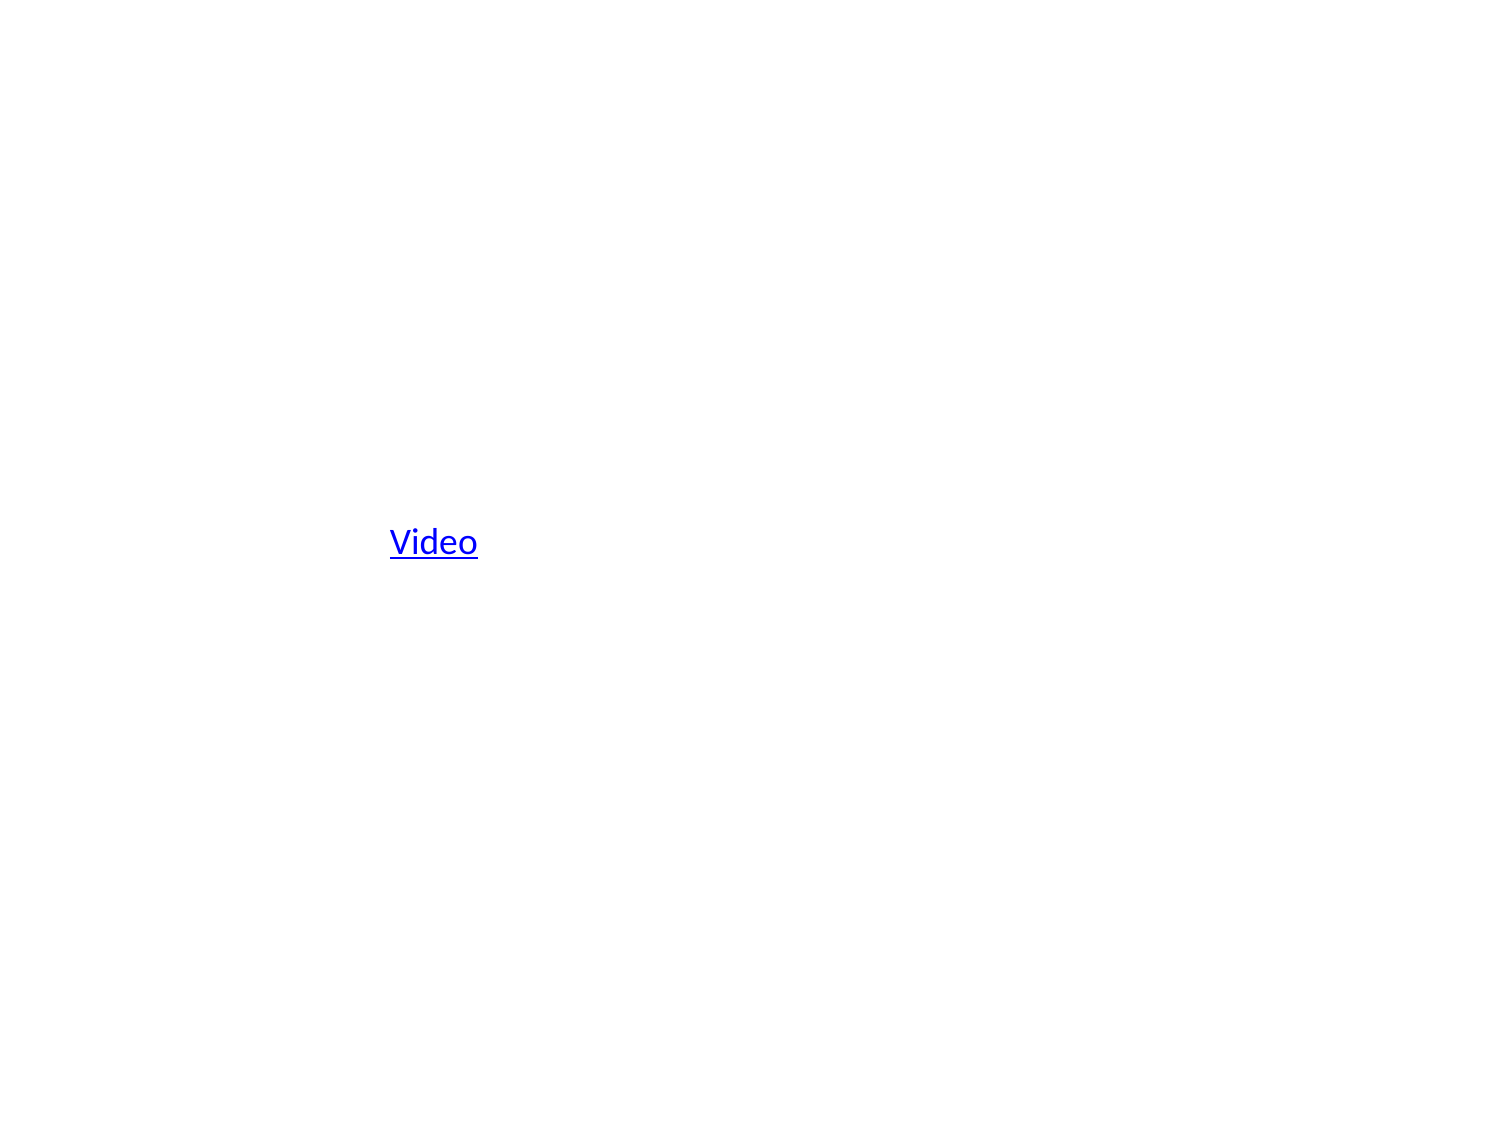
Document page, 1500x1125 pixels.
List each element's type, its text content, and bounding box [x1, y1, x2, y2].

text_box Video [374, 509, 1125, 570]
